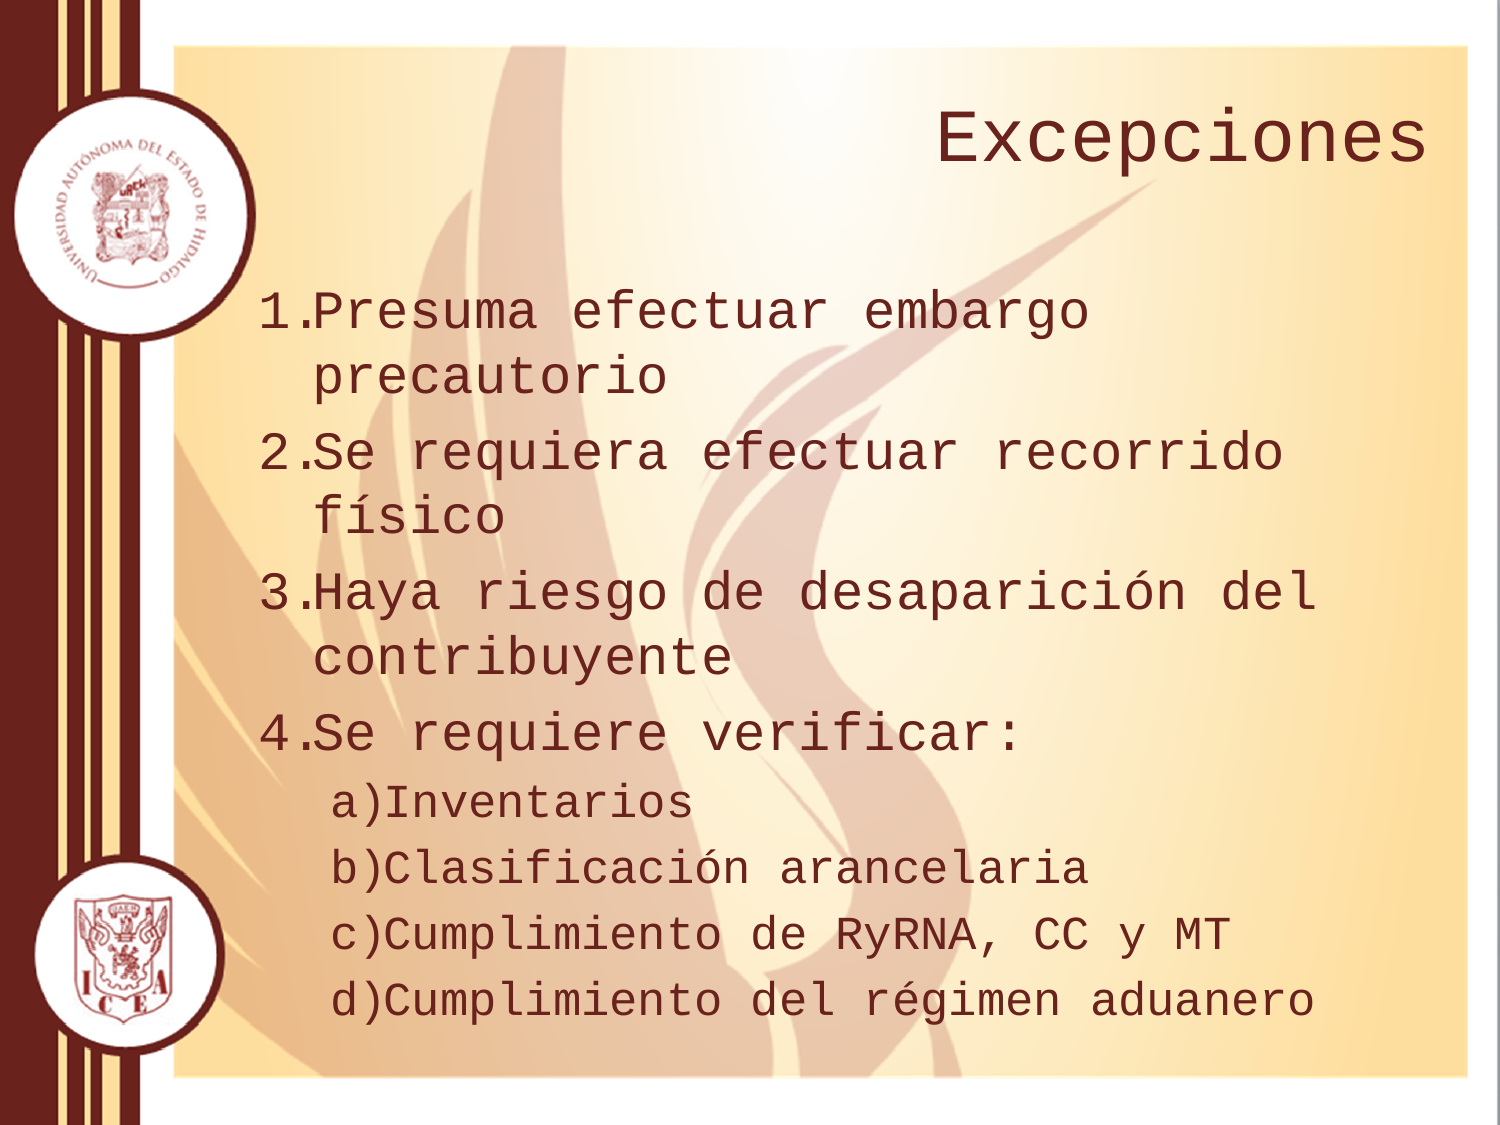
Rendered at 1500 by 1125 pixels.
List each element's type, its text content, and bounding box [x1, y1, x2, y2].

list Presuma efectuar embargo precautorio Se requiera efectuar recorrido físico Haya riesgo de desaparición del contribuyente Se requiere verificar: Inventarios Clasificación arancelaria Cumplimiento de RyRNA, CC y MT Cumplimiento del régimen aduanero [243, 267, 1424, 1035]
title Excepciones [903, 54, 1462, 209]
picture [0, 0, 1500, 1125]
